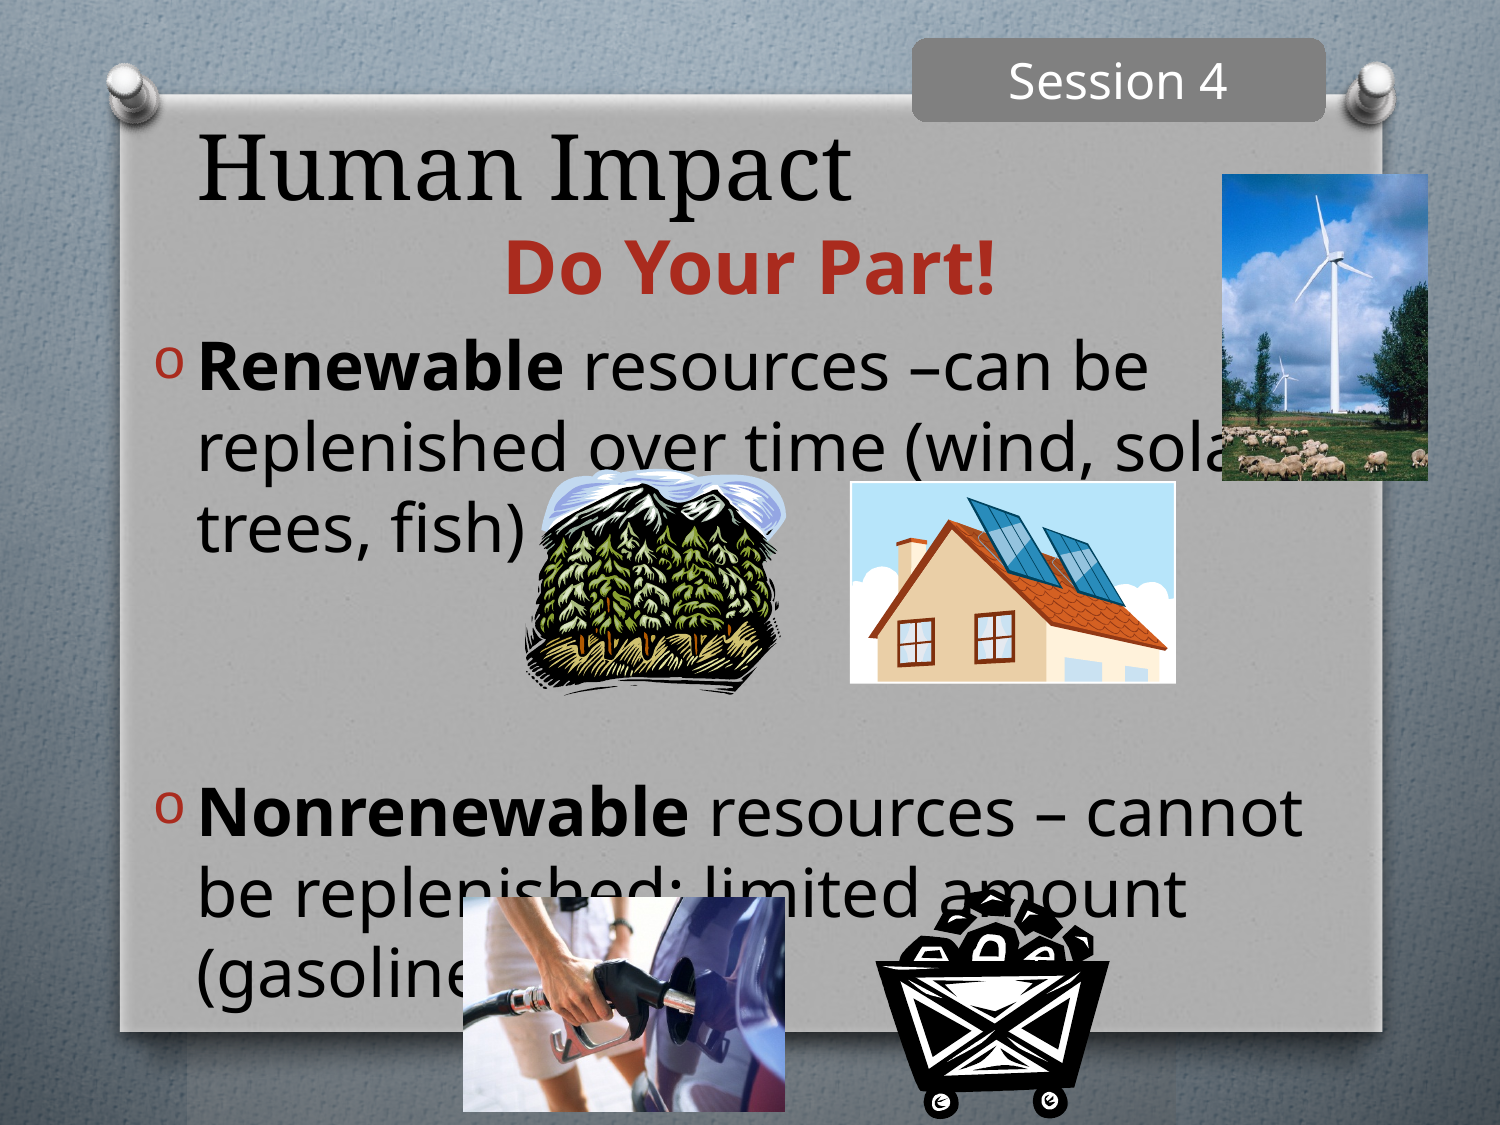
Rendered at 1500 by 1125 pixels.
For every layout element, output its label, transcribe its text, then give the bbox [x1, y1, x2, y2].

title Human Impact [162, 65, 889, 212]
picture [75, 29, 192, 153]
picture [524, 465, 790, 700]
list Do Your Part! Renewable resources –can be replenished over time (wind, solar, trees, fish) Nonrenewable resources – cannot be replenished; limited amount (gasoline, oil, coal) [137, 212, 1363, 1025]
picture [875, 888, 1110, 1120]
picture [462, 896, 785, 1112]
picture [1222, 174, 1428, 482]
picture [1326, 35, 1439, 156]
text_box Session 4 [912, 38, 1326, 122]
picture [849, 480, 1177, 684]
